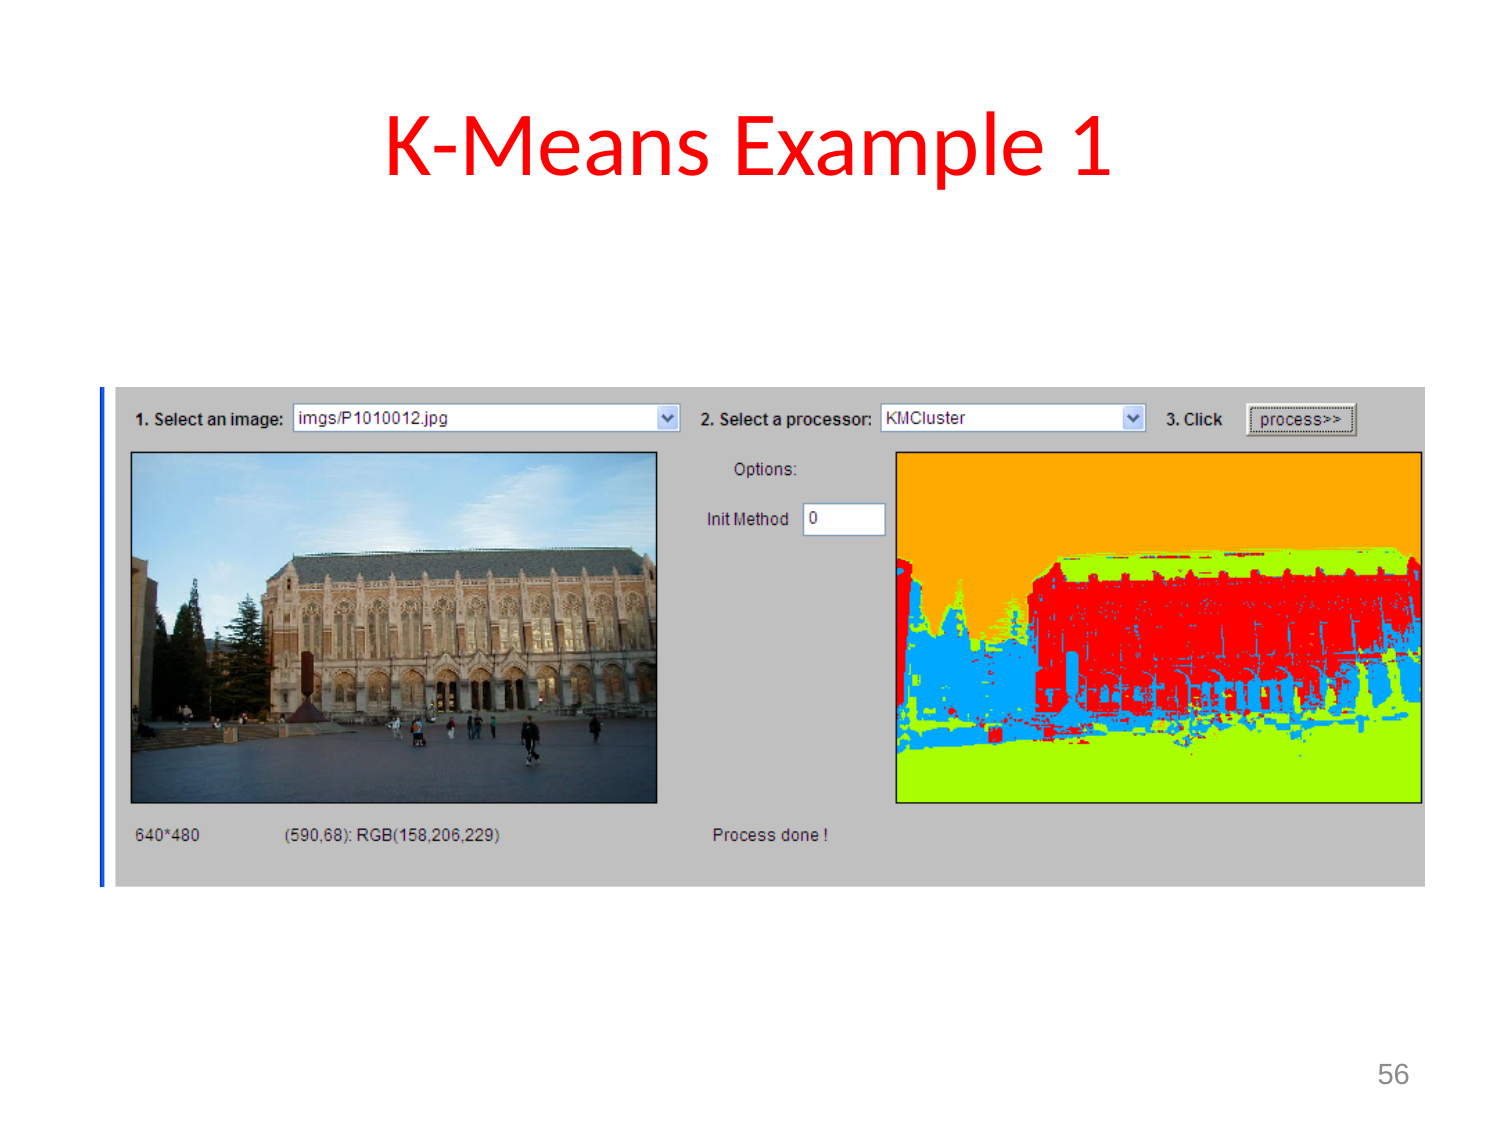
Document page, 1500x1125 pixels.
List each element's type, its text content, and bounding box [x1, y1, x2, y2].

slide_number 56 [1074, 1042, 1425, 1103]
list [99, 387, 1426, 887]
title K-Means Example 1 [75, 45, 1425, 233]
